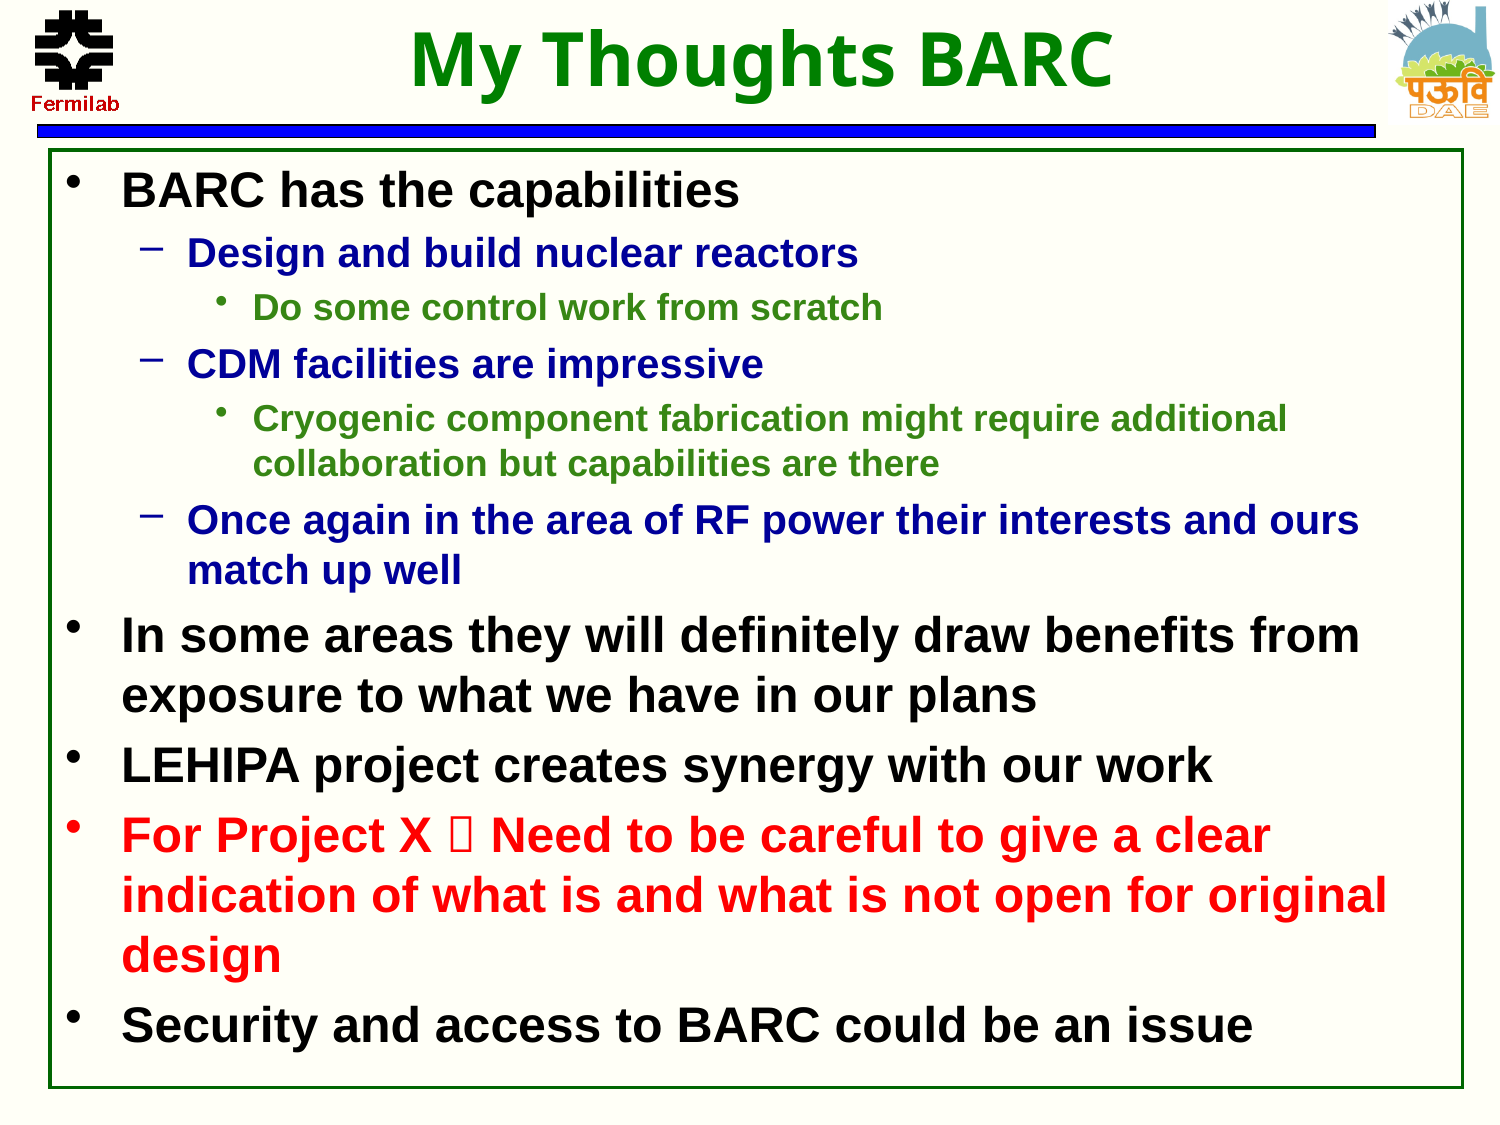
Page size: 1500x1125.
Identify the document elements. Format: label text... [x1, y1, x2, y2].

picture [0, 0, 150, 124]
title My Thoughts BARC [149, 0, 1376, 113]
picture [1388, 0, 1500, 125]
list BARC has the capabilities Design and build nuclear reactors Do some control work from scratch CDM facilities are impressive Cryogenic component fabrication might require additional collaboration but capabilities are there Once again in the area of RF power their interests and ours match up well In some areas they will definitely draw benefits from exposure to what we have in our plans LEHIPA project creates synergy with our work For Project X  Need to be careful to give a clear indication of what is and what is not open for original design Security and access to BARC could be an issue [48, 148, 1464, 1089]
